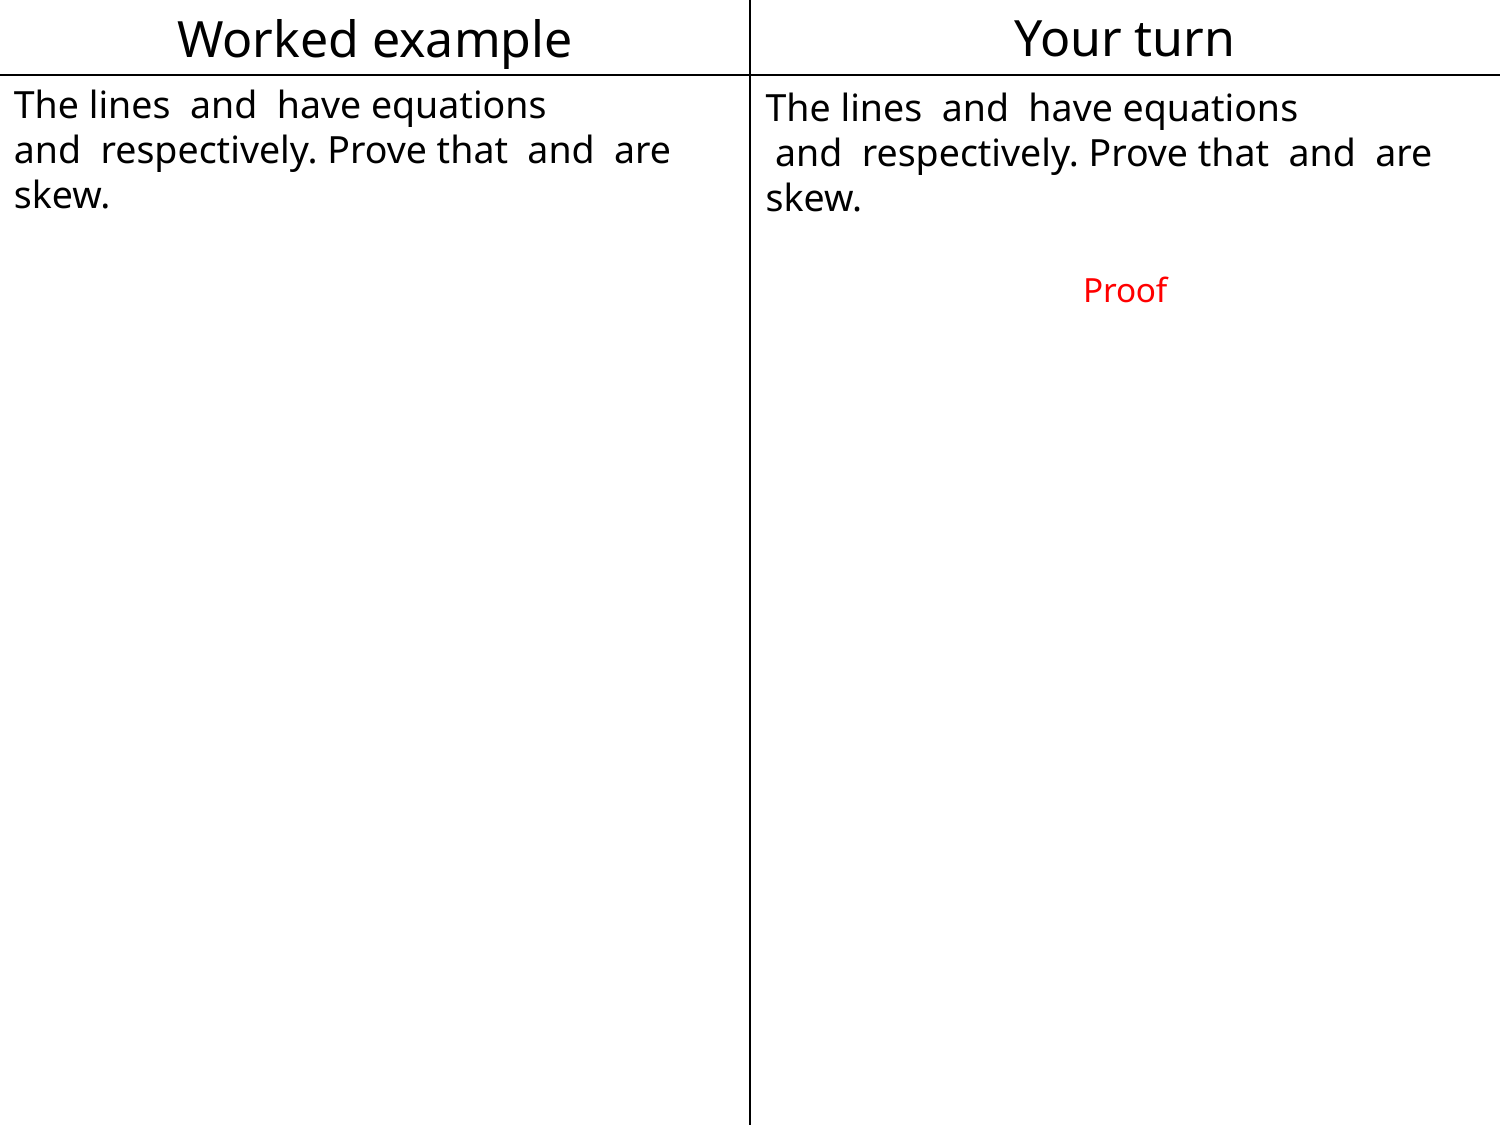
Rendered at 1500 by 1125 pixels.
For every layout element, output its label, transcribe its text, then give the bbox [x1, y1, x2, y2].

text_box Worked example [0, 0, 749, 74]
text_box Proof [751, 262, 1500, 317]
text_box Your turn [751, 0, 1500, 74]
